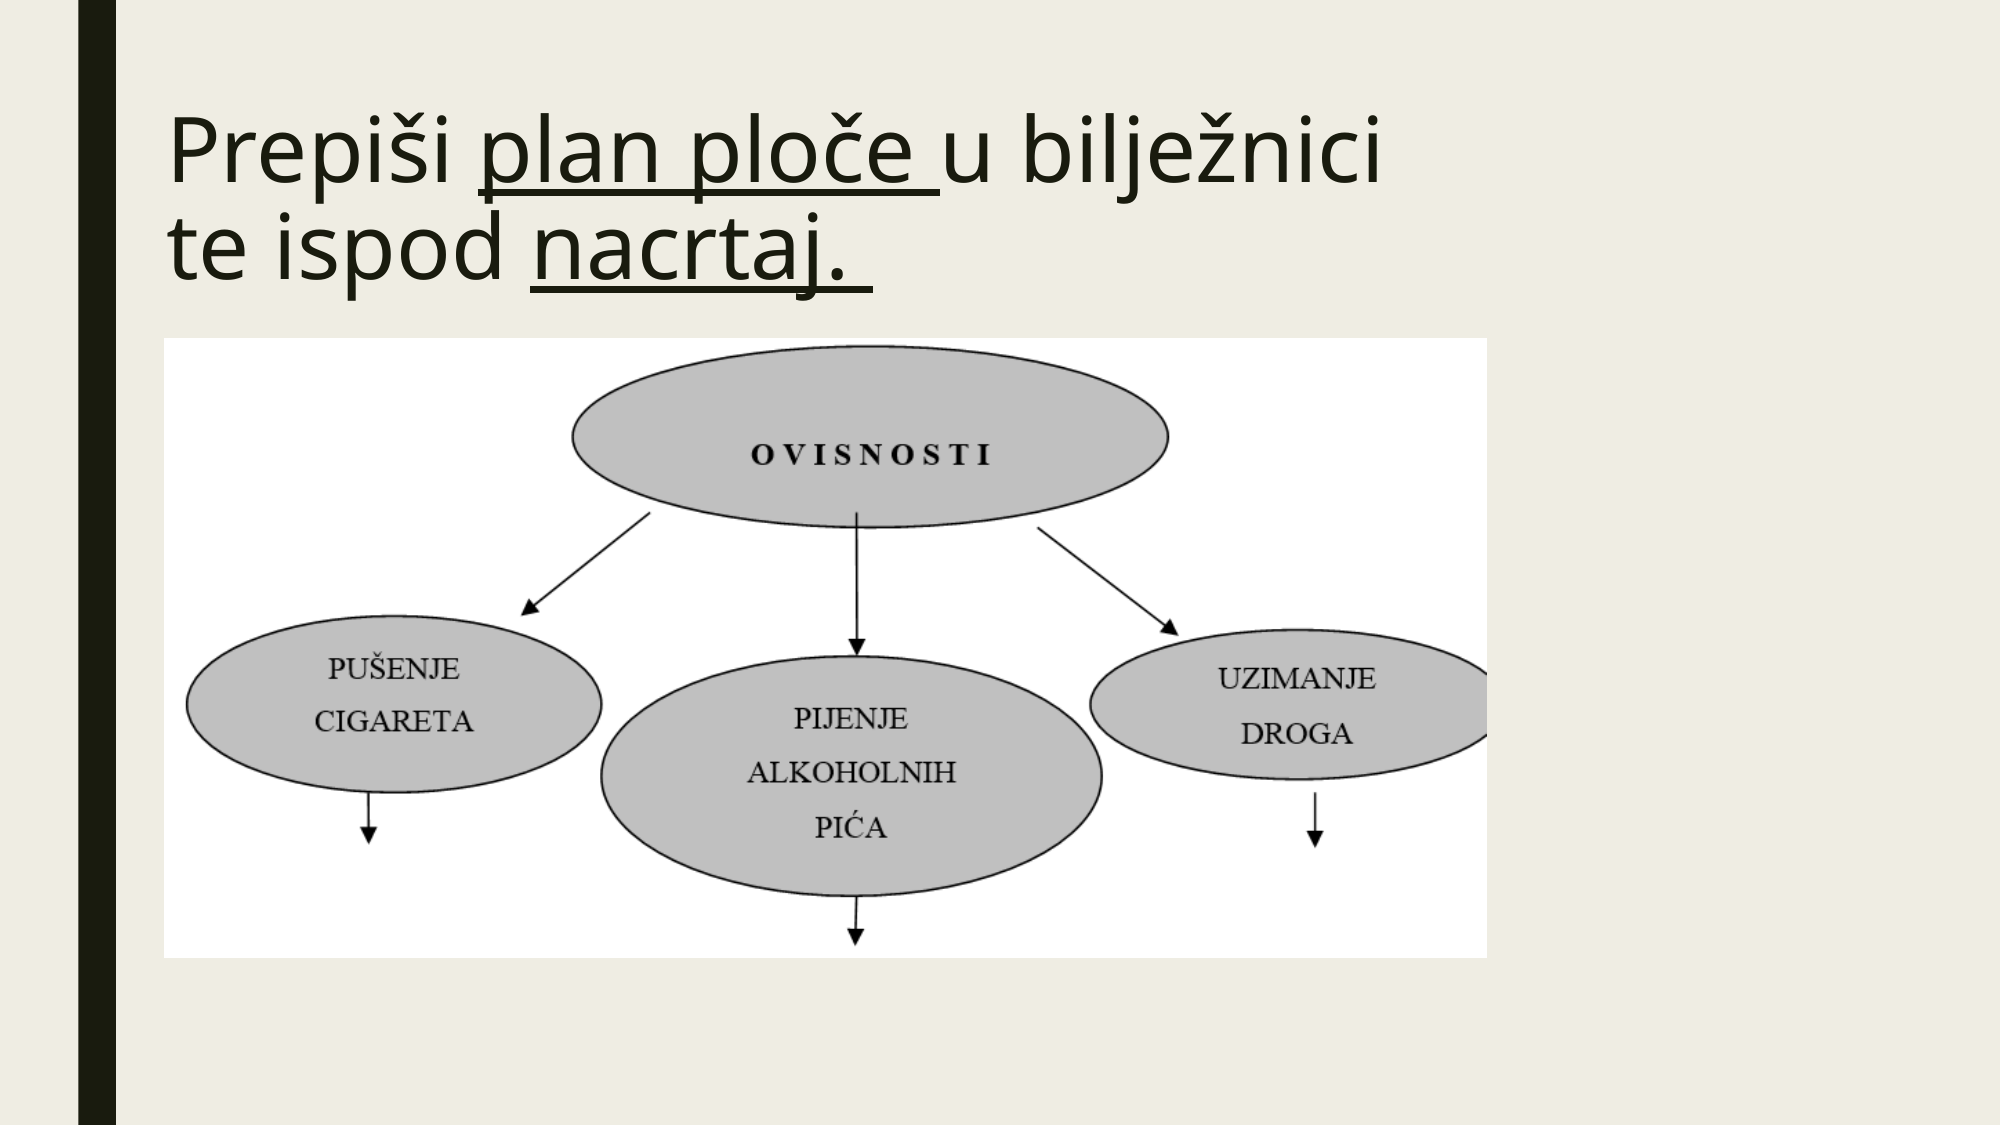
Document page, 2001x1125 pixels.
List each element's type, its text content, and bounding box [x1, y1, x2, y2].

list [164, 338, 1487, 958]
title Prepiši plan ploče u bilježnici te ispod nacrtaj. [150, 97, 1449, 308]
